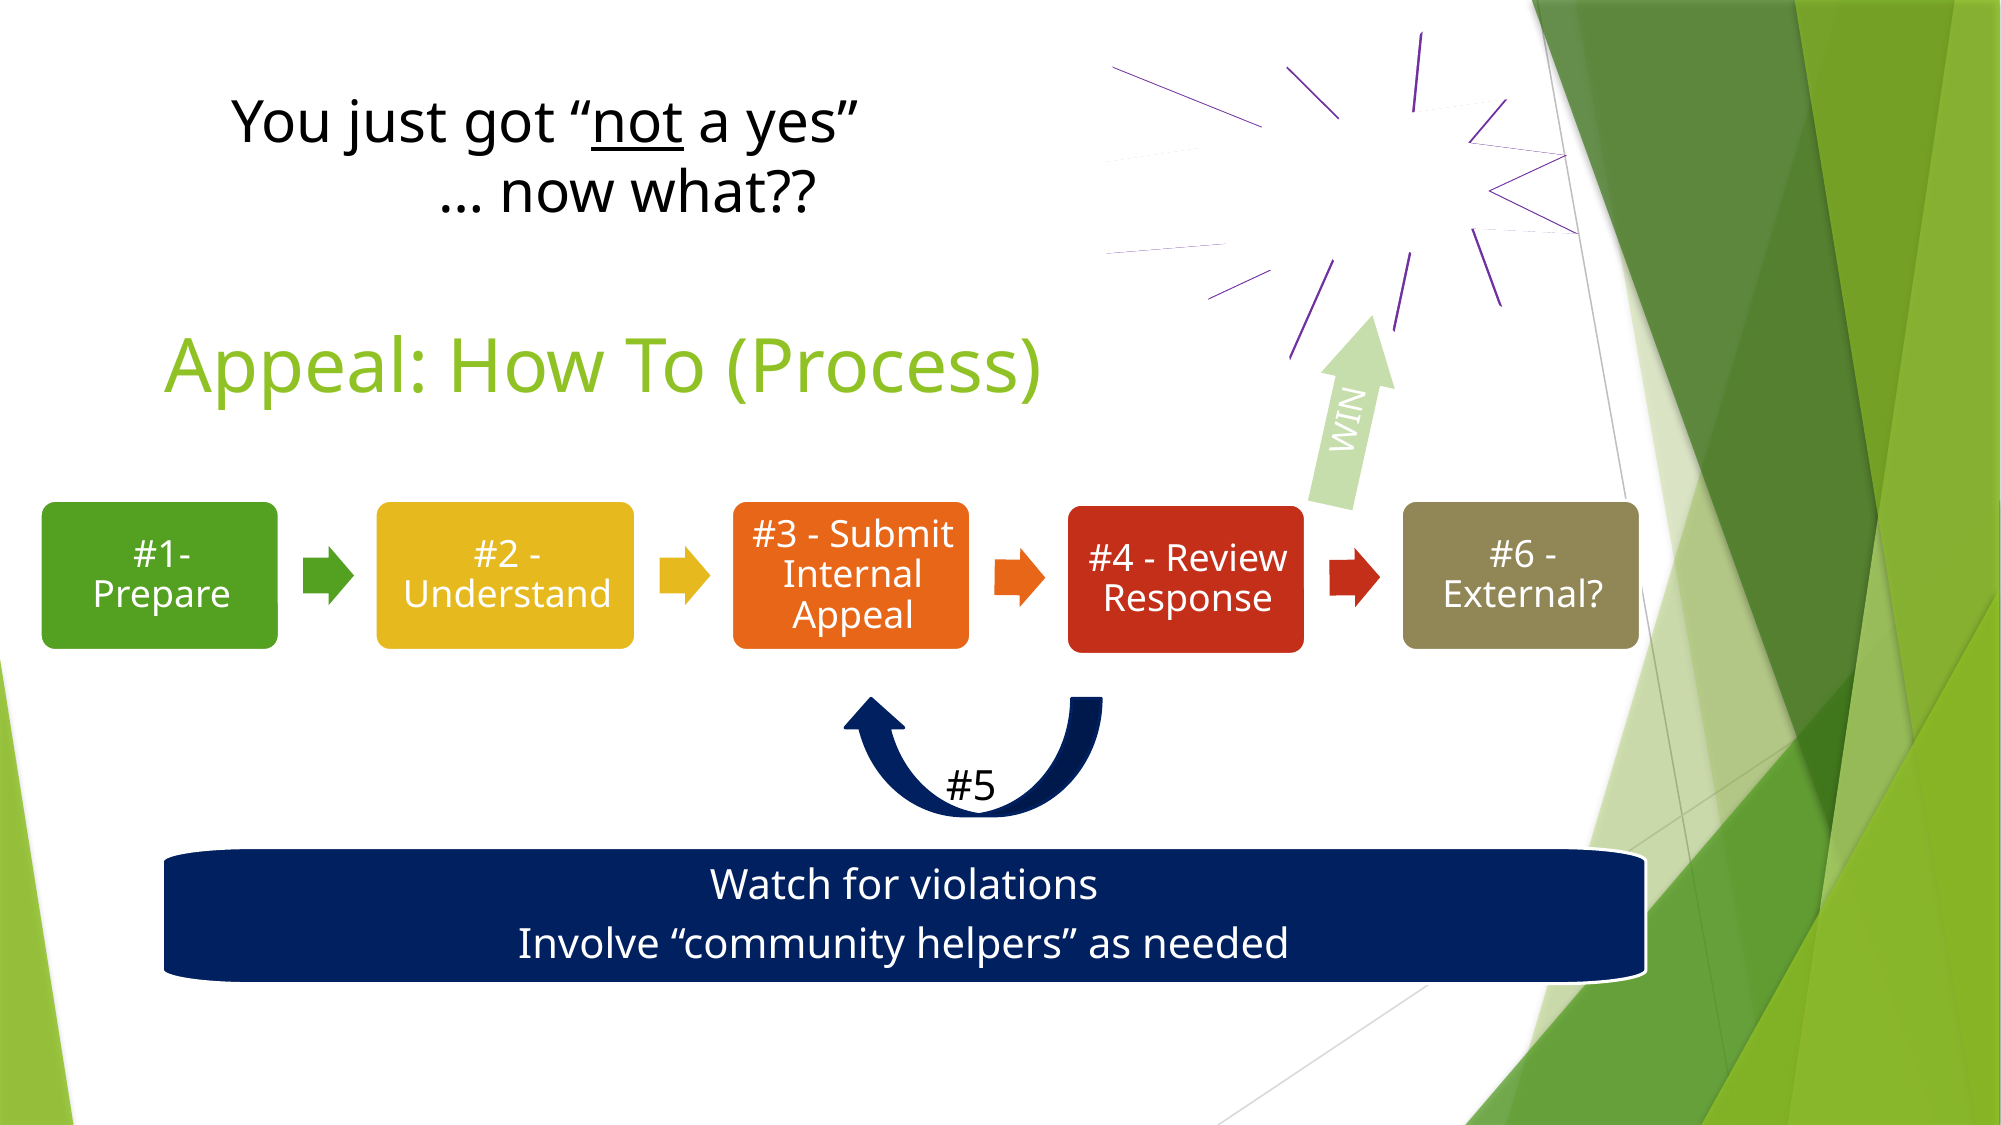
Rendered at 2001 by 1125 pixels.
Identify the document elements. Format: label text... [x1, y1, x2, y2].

text_box Celebrate!! [1099, 29, 1567, 192]
text_box You just got “not a yes” … now what?? [53, 76, 1052, 192]
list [39, 195, 1642, 956]
text_box Watch for violations Involve “community helpers” as needed [160, 962, 1648, 986]
text_box Celebrate!! [1414, 29, 1425, 110]
